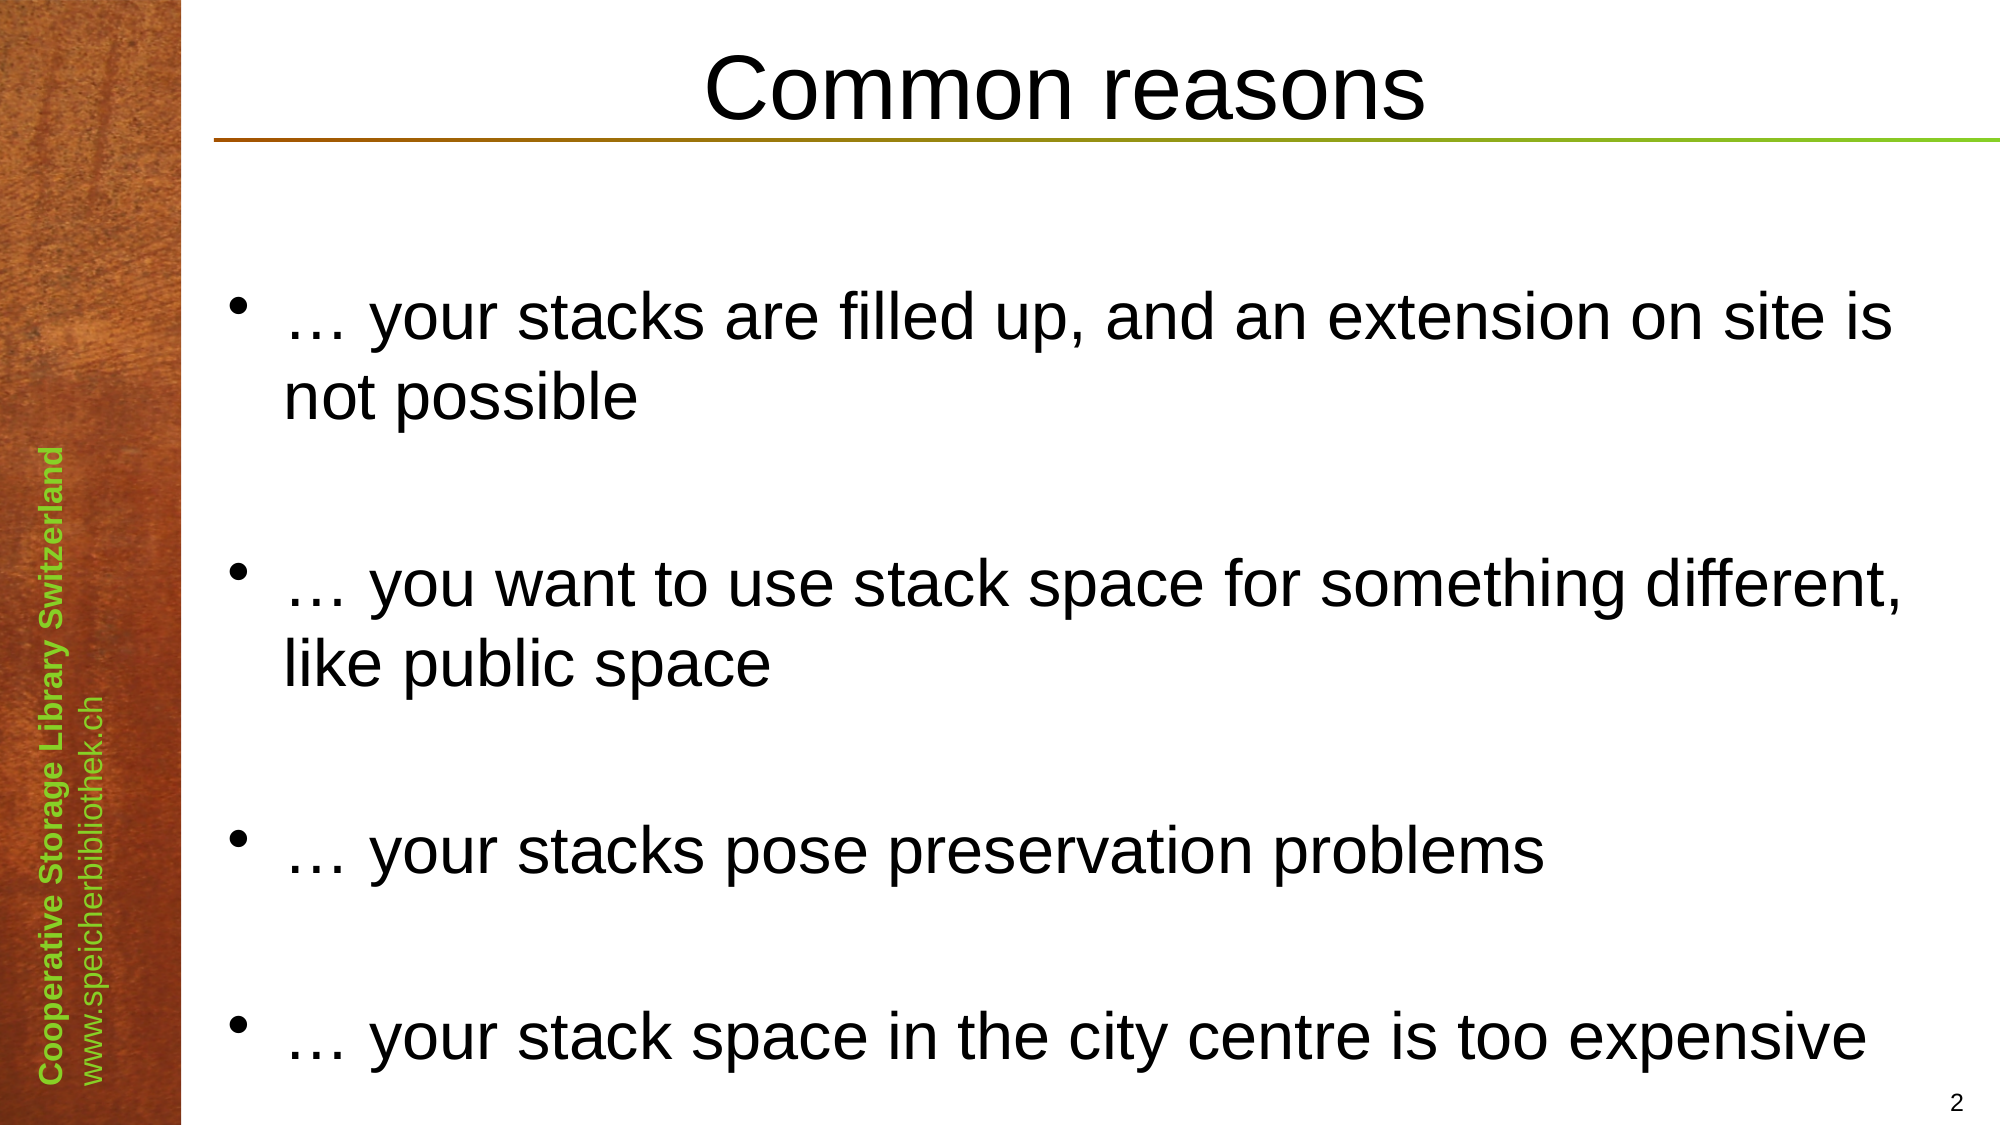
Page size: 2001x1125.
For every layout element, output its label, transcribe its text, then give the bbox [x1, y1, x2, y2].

list … your stacks are filled up, and an extension on site is not possible … you want to use stack space for something different, like public space … your stacks pose preservation problems … your stack space in the city centre is too expensive [212, 265, 1945, 1125]
title Common reasons [212, 20, 1945, 257]
picture [1, 1, 182, 1125]
slide_number 2 [1741, 1075, 1980, 1125]
